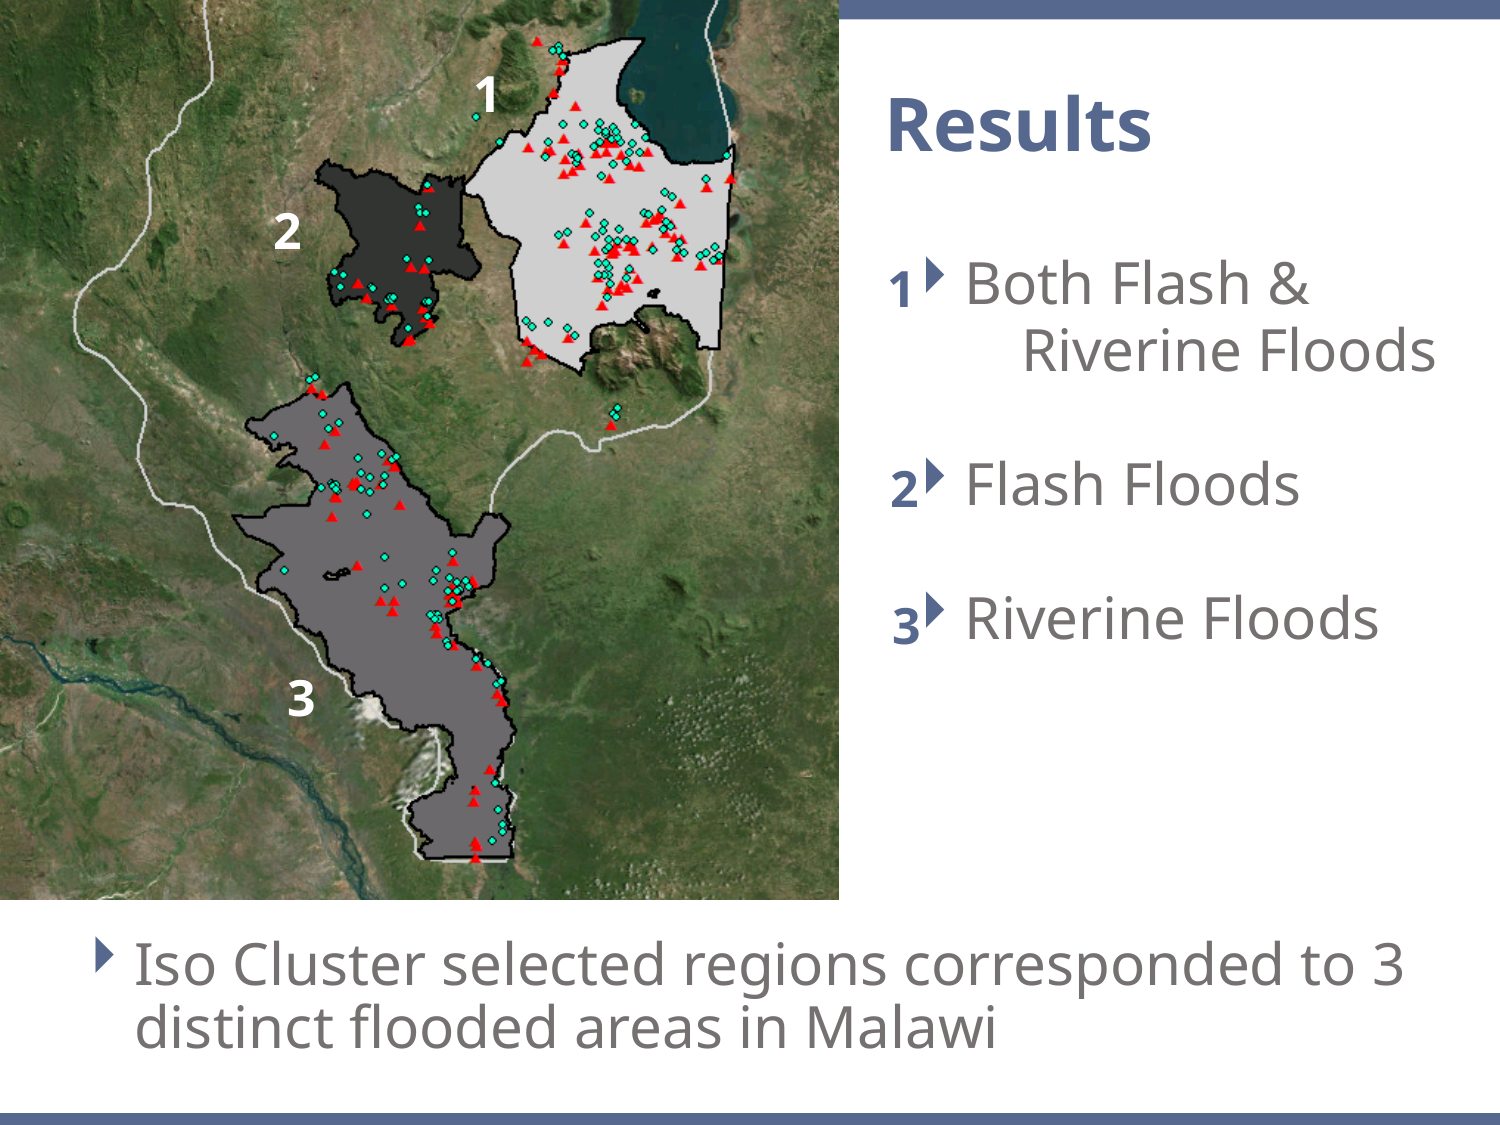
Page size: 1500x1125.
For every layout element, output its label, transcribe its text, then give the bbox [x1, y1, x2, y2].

text_box 3 [877, 586, 937, 662]
text_box 2 [875, 449, 934, 525]
list Both Flash & Riverine Floods Flash Floods Riverine Floods [893, 246, 1500, 735]
list Iso Cluster selected regions corresponded to 3 distinct flooded areas in Malawi [63, 927, 1500, 1125]
picture [0, 0, 839, 900]
text_box 1 [872, 250, 932, 325]
list Results [869, 80, 1455, 176]
